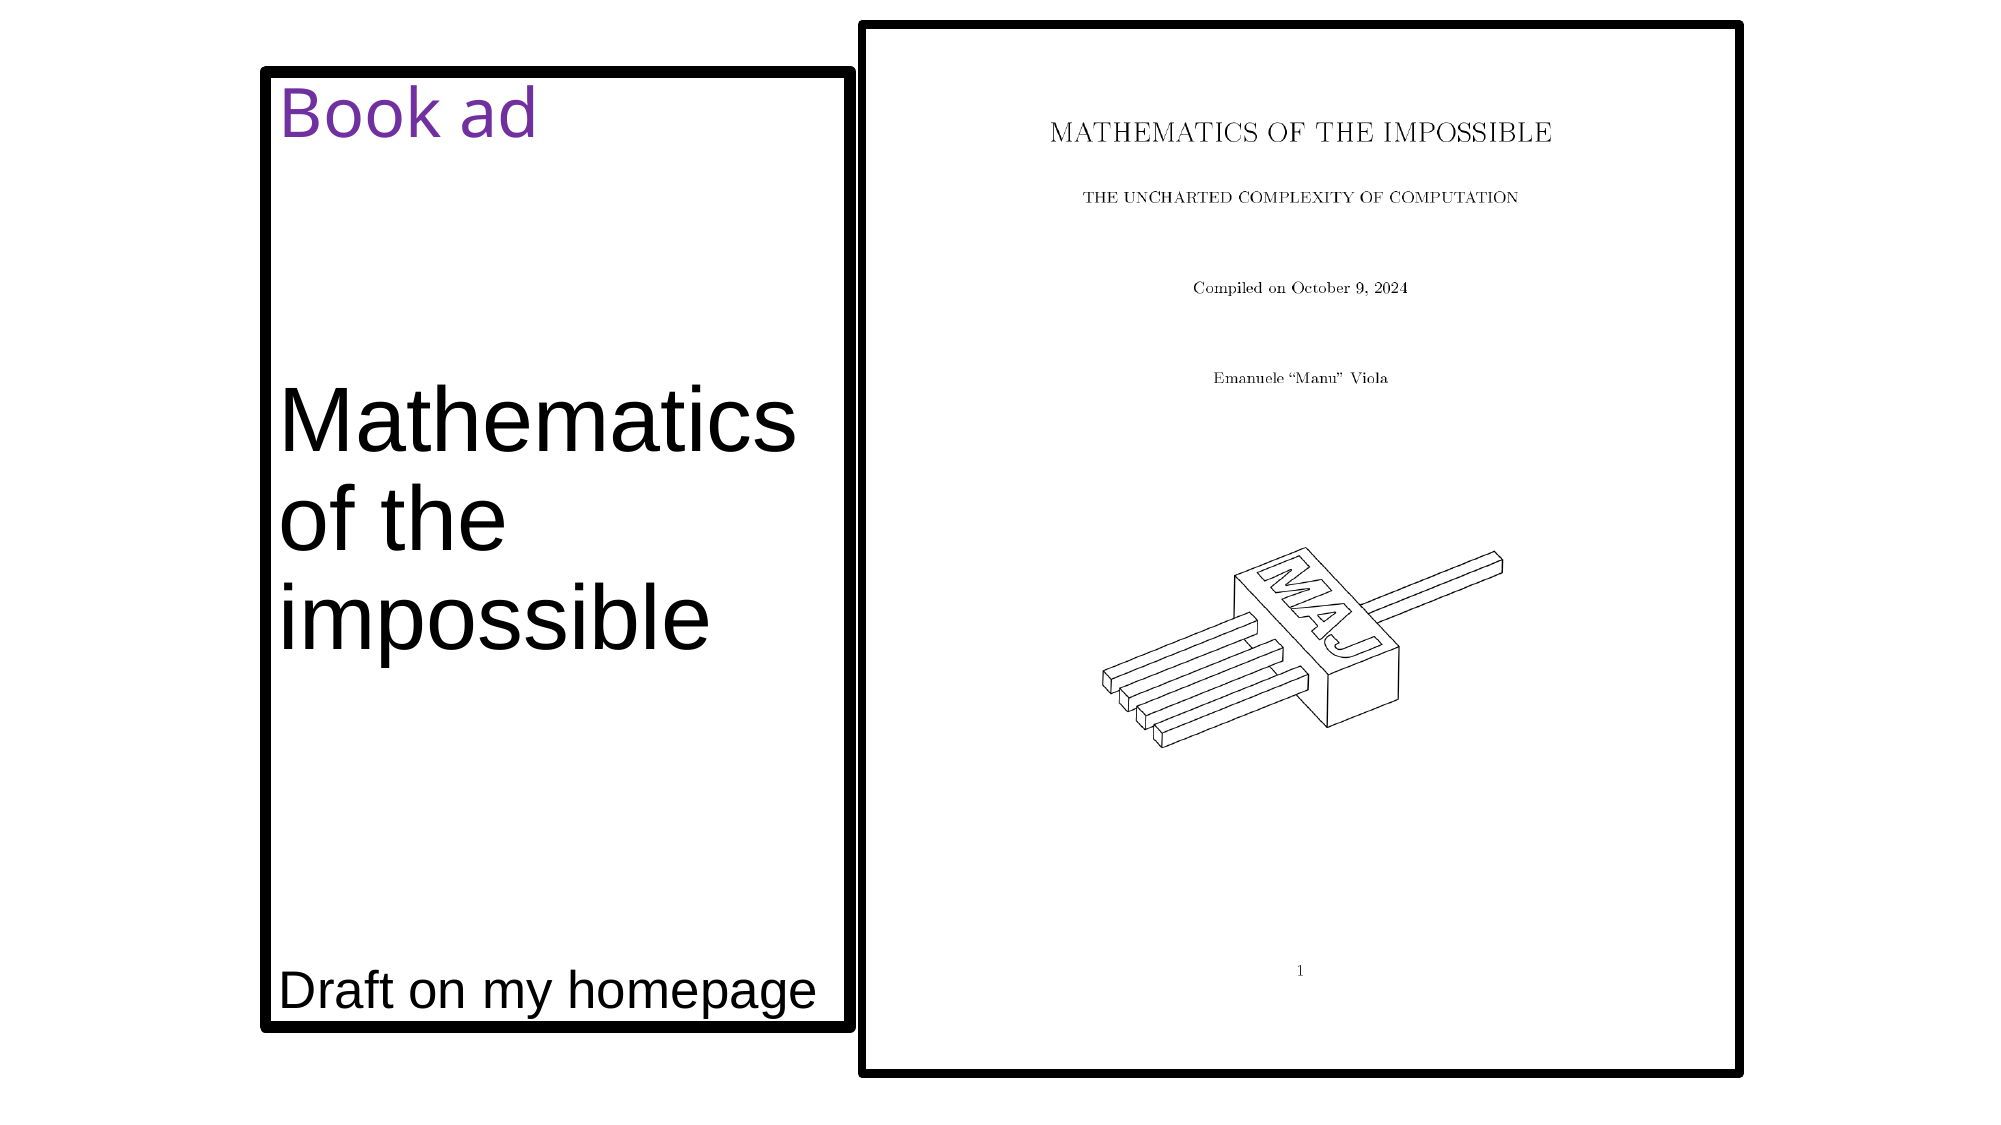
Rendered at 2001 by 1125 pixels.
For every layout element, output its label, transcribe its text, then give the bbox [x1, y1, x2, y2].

title Book ad Mathematics of the impossible Draft on my homepage [265, 71, 851, 1027]
picture [865, 28, 1736, 1070]
